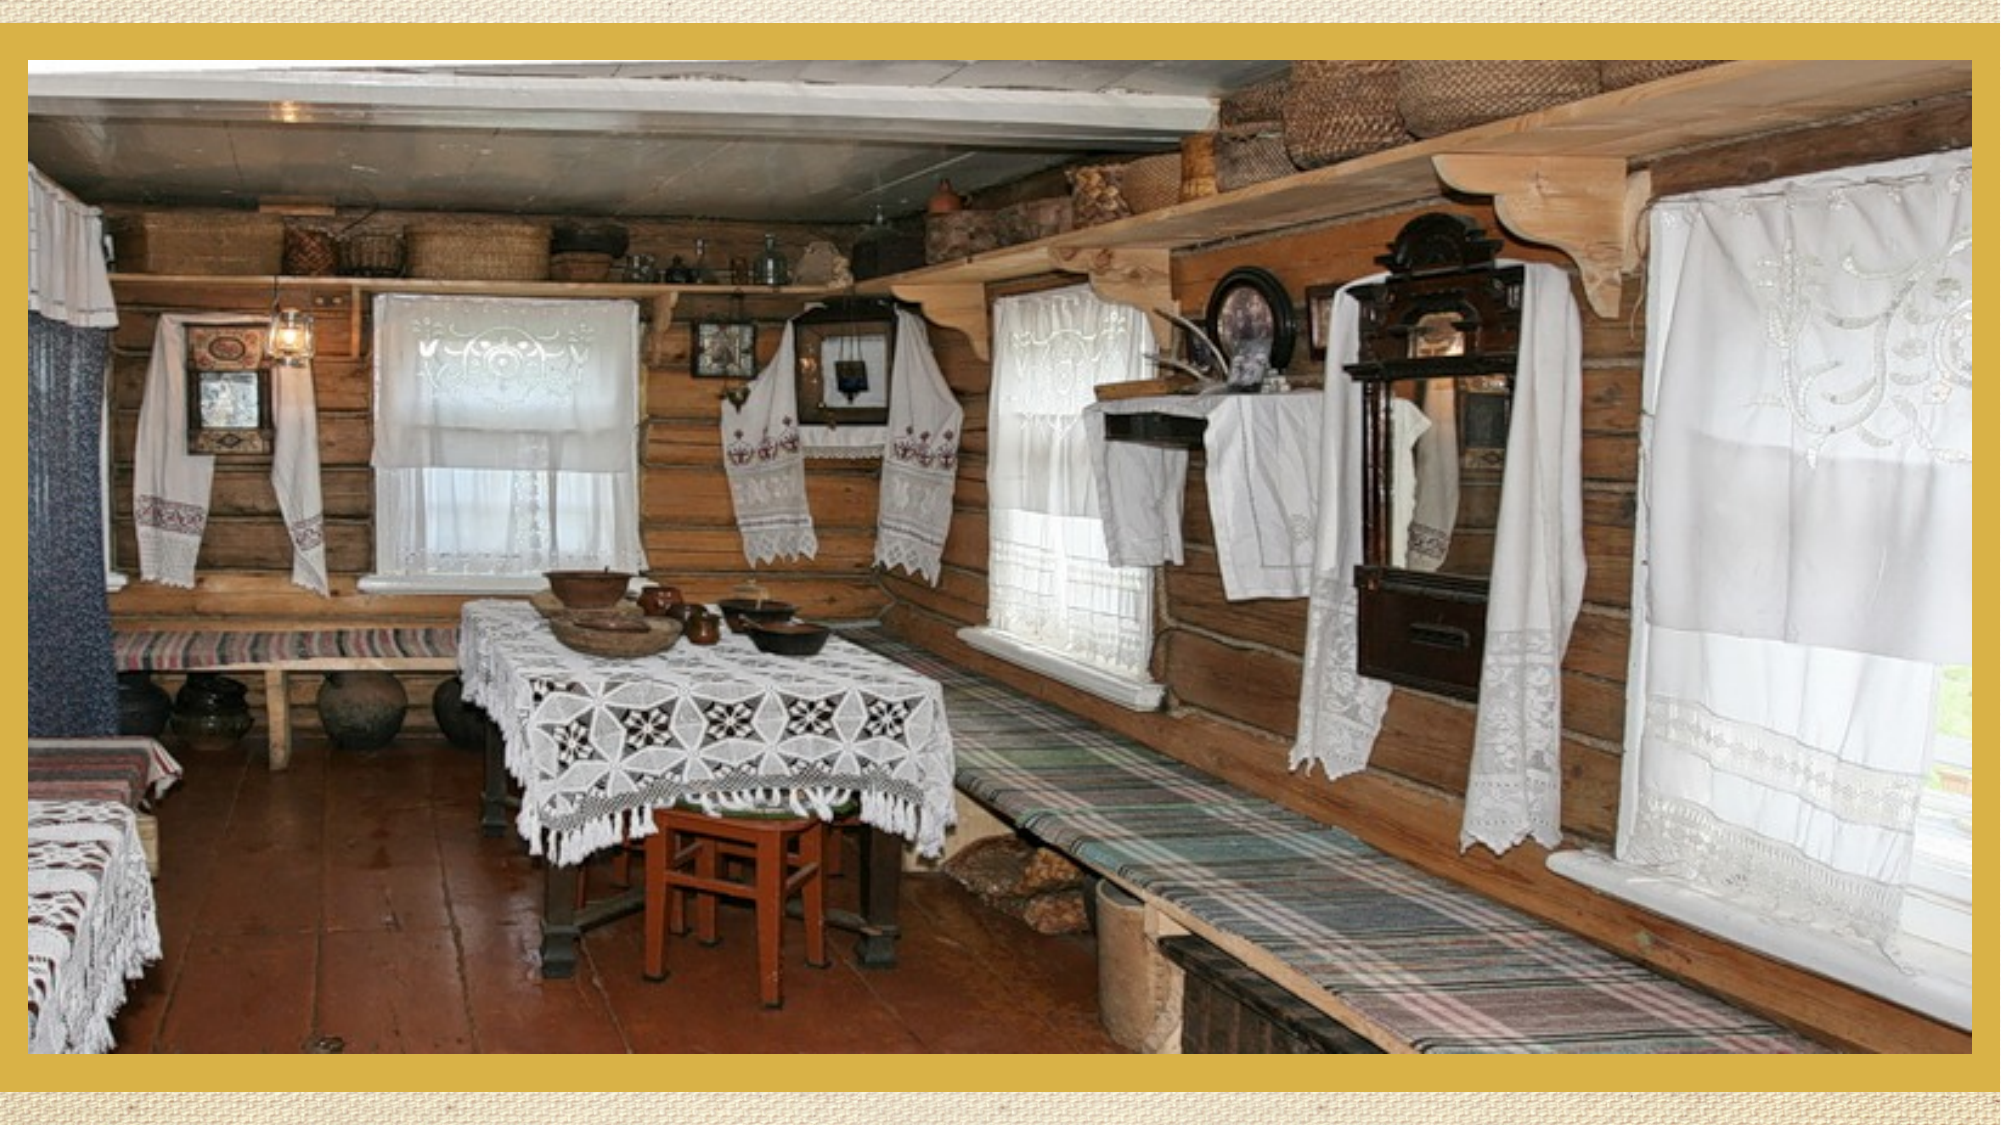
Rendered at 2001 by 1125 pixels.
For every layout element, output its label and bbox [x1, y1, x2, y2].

picture [0, 0, 2001, 1125]
list [27, 60, 1973, 1055]
